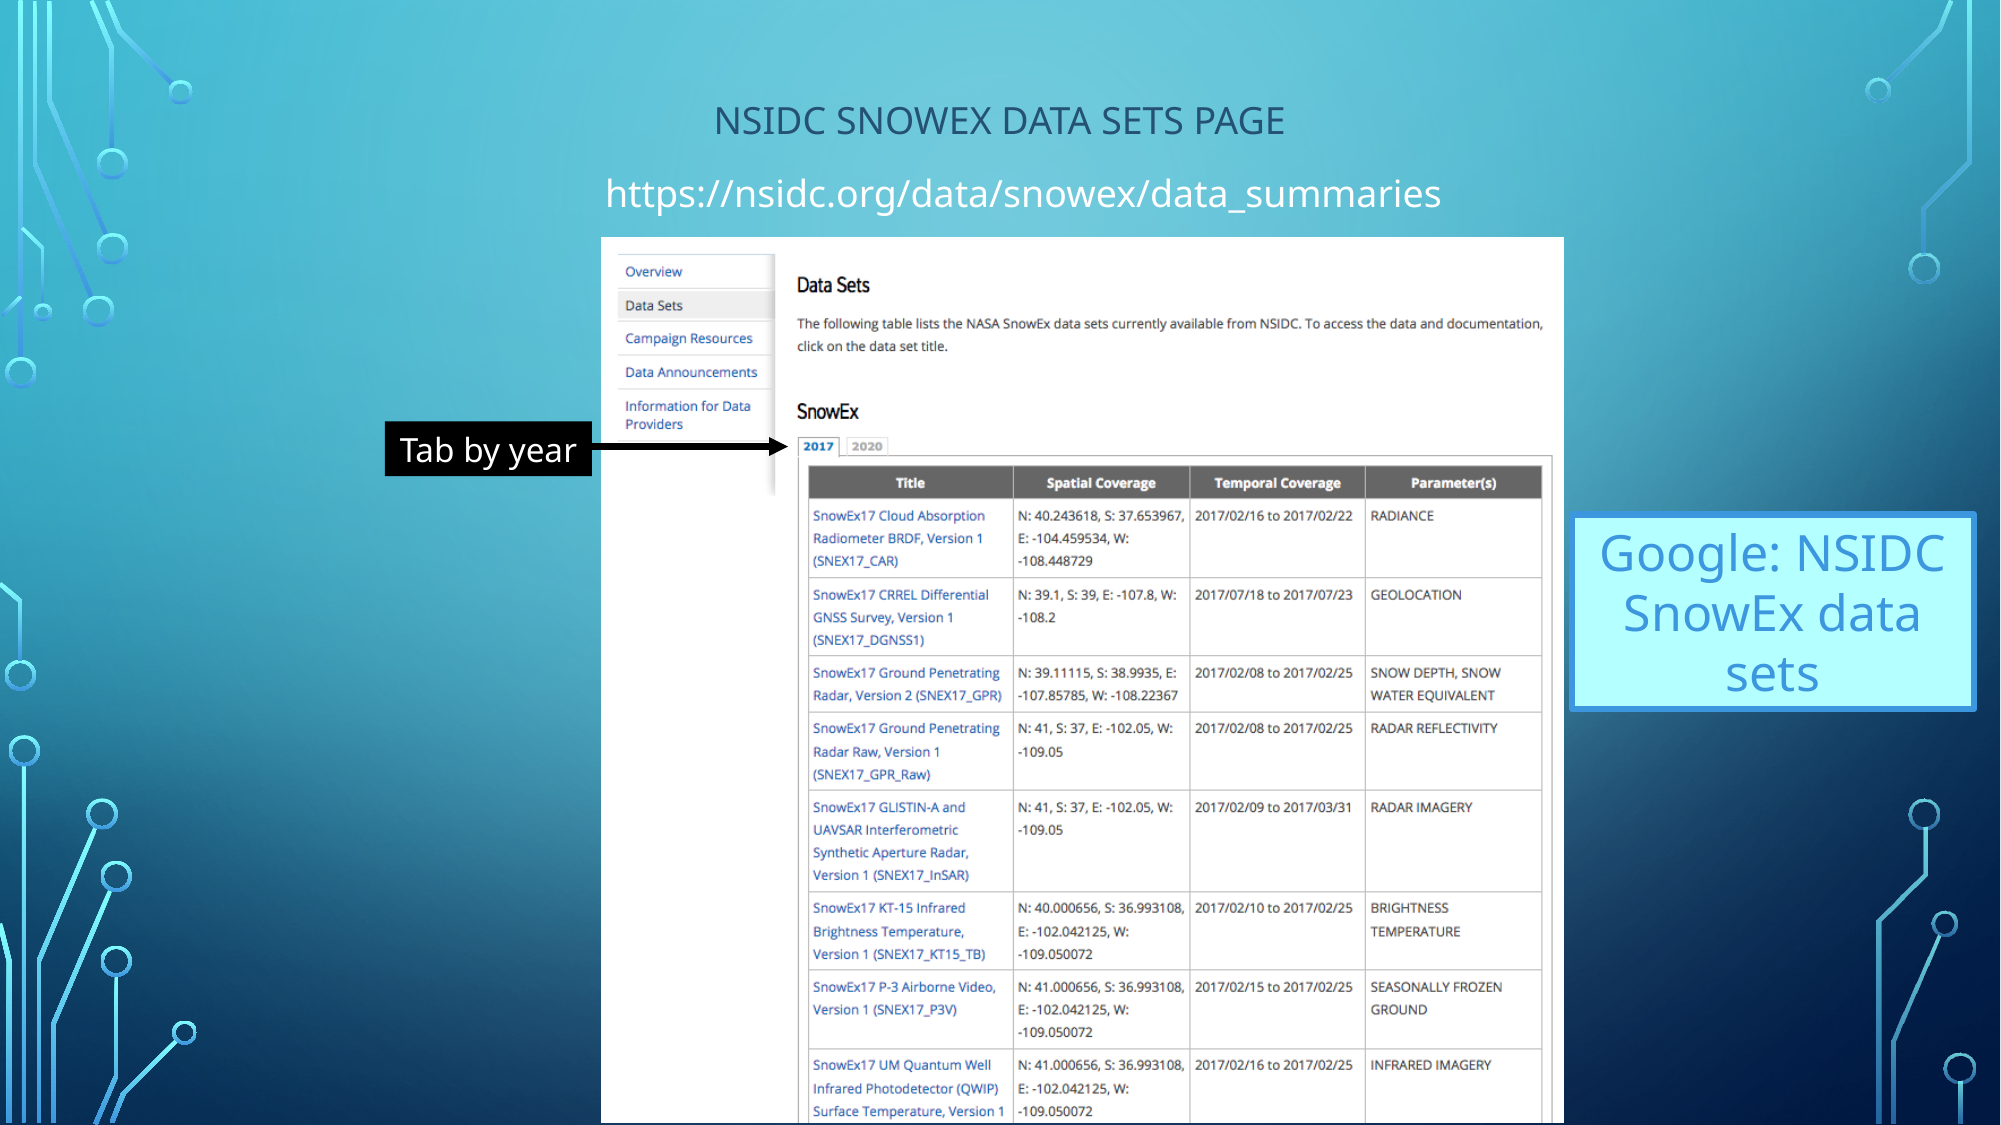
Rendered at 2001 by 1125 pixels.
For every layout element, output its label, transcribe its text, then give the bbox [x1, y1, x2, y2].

text_box https://nsidc.org/data/snowex/data_summaries [590, 163, 1458, 223]
text_box Google: NSIDC SnowEx data sets [1572, 514, 1974, 710]
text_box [390, 421, 789, 478]
picture [601, 237, 1564, 1124]
title NSIDC SnowEx Data sets Page [187, 78, 1813, 167]
